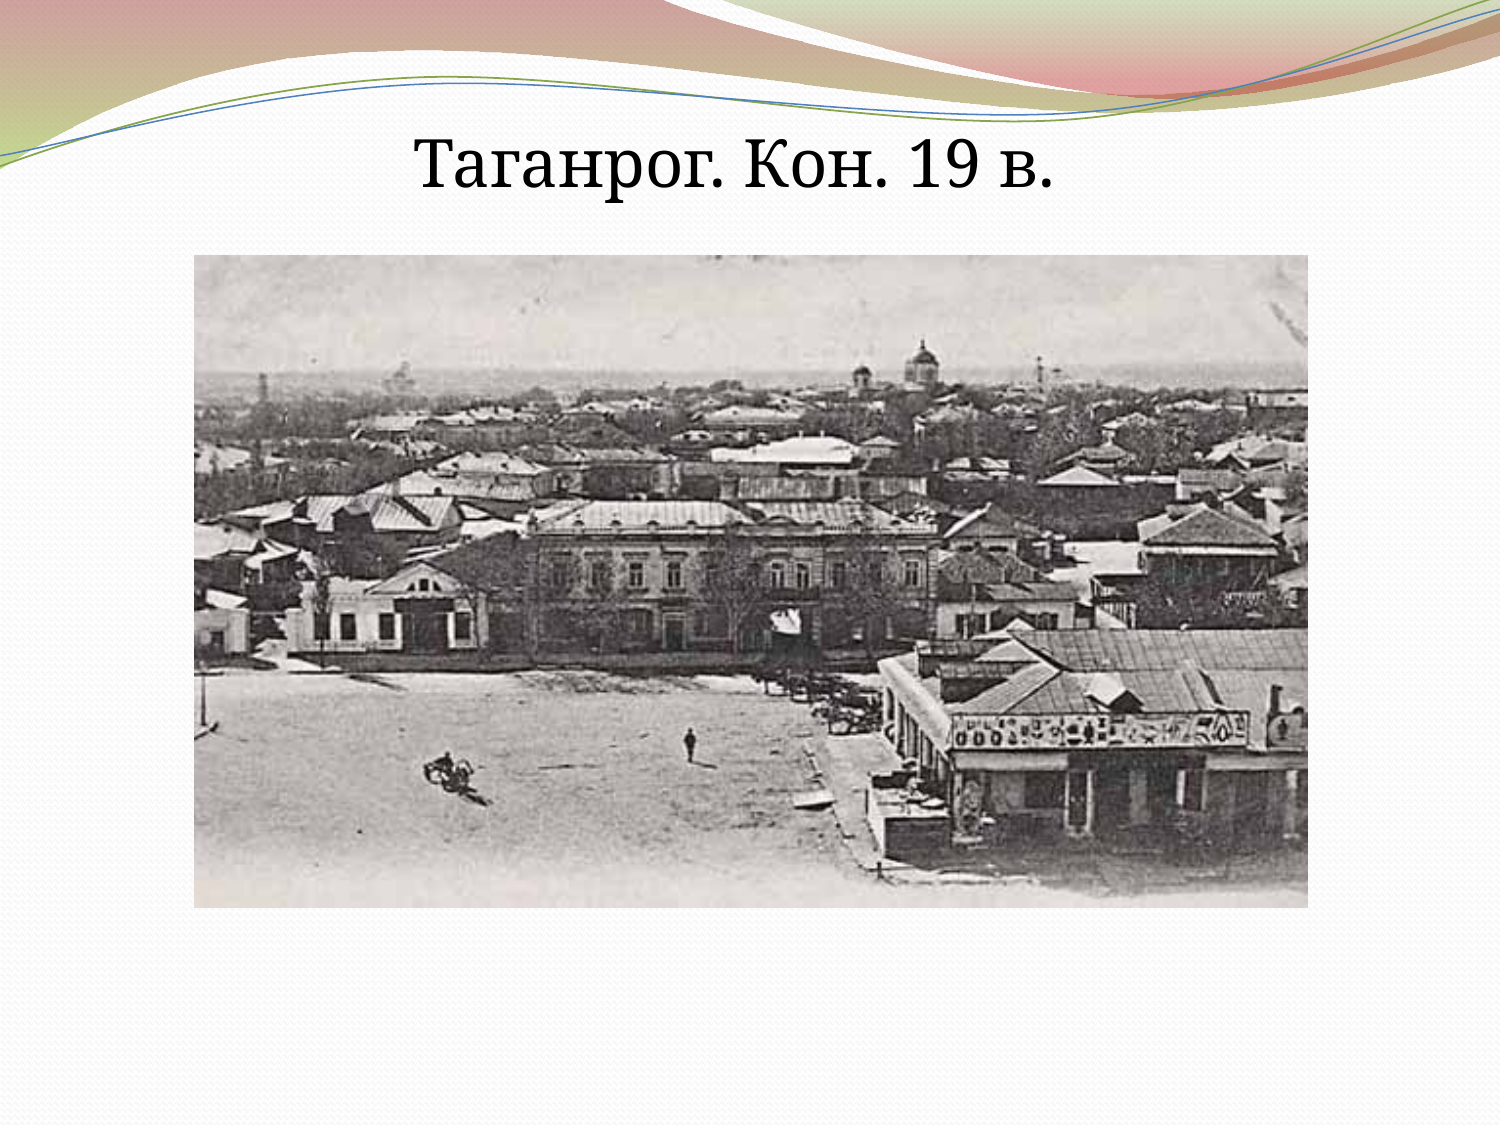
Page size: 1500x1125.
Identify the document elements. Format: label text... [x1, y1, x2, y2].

text_box Таганрог. Кон. 19 в. [360, 113, 1111, 209]
picture [194, 255, 1308, 908]
